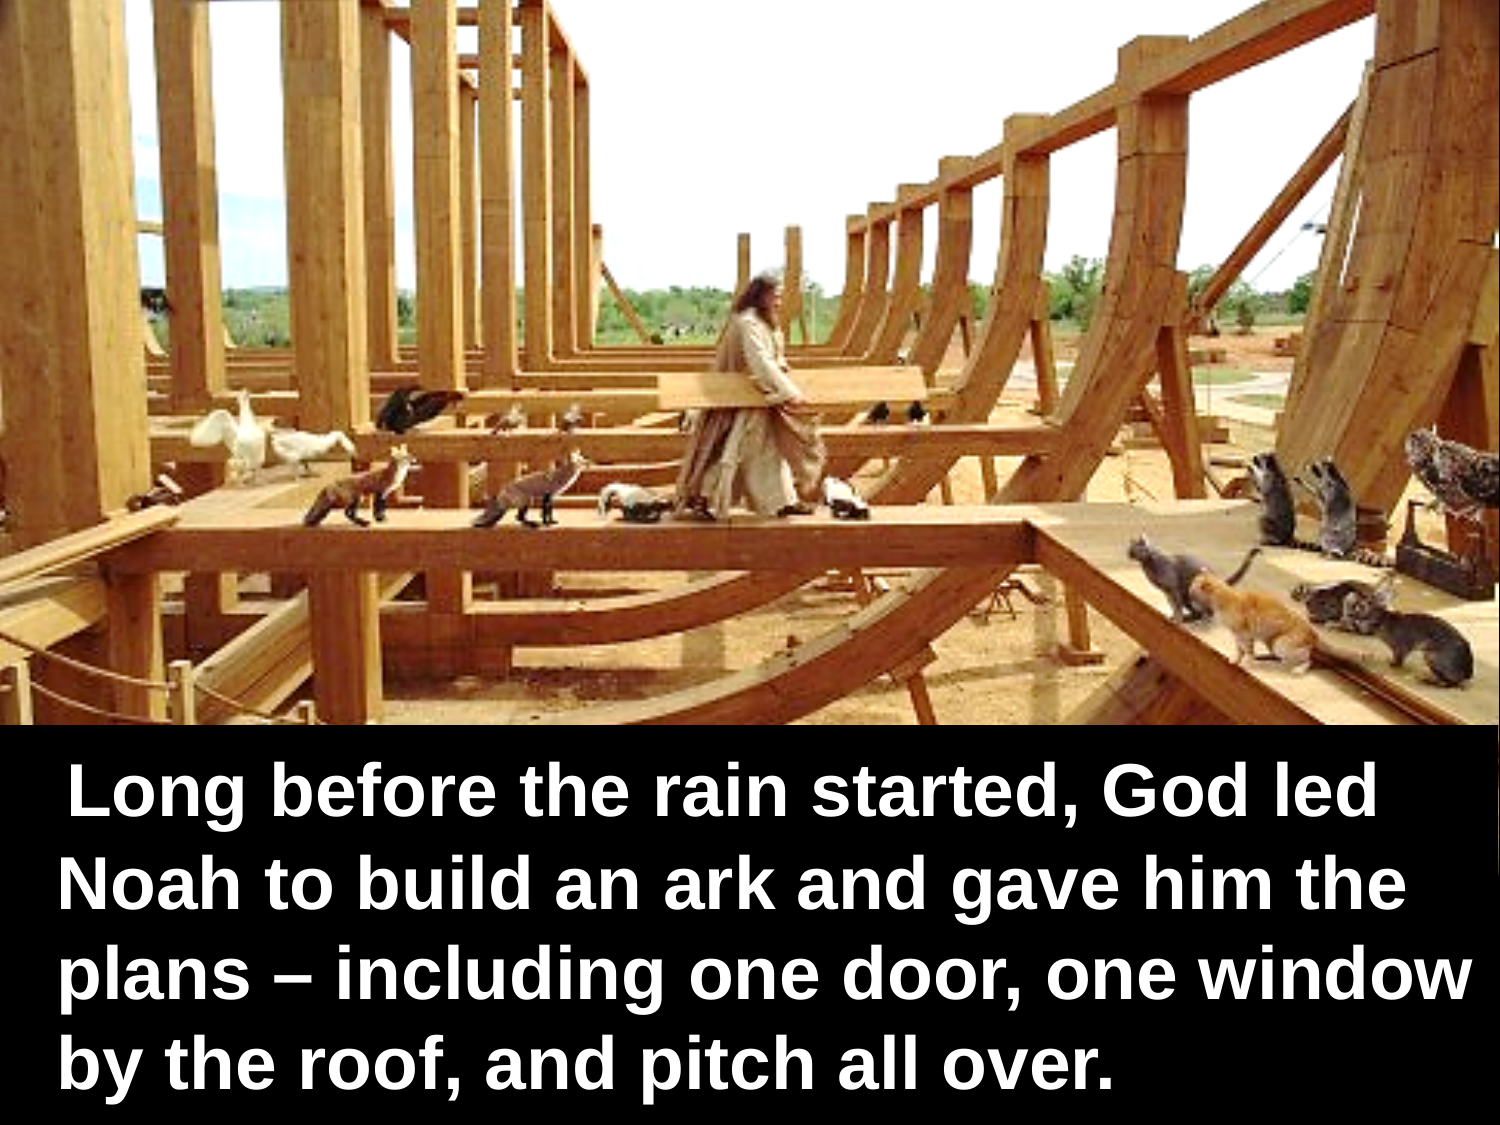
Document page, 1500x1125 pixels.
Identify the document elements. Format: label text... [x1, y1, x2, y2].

picture [0, 0, 1499, 875]
list Long before the rain started, God led Noah to build an ark and gave him the plans – including one door, one window by the roof, and pitch all over. [0, 881, 1499, 1114]
